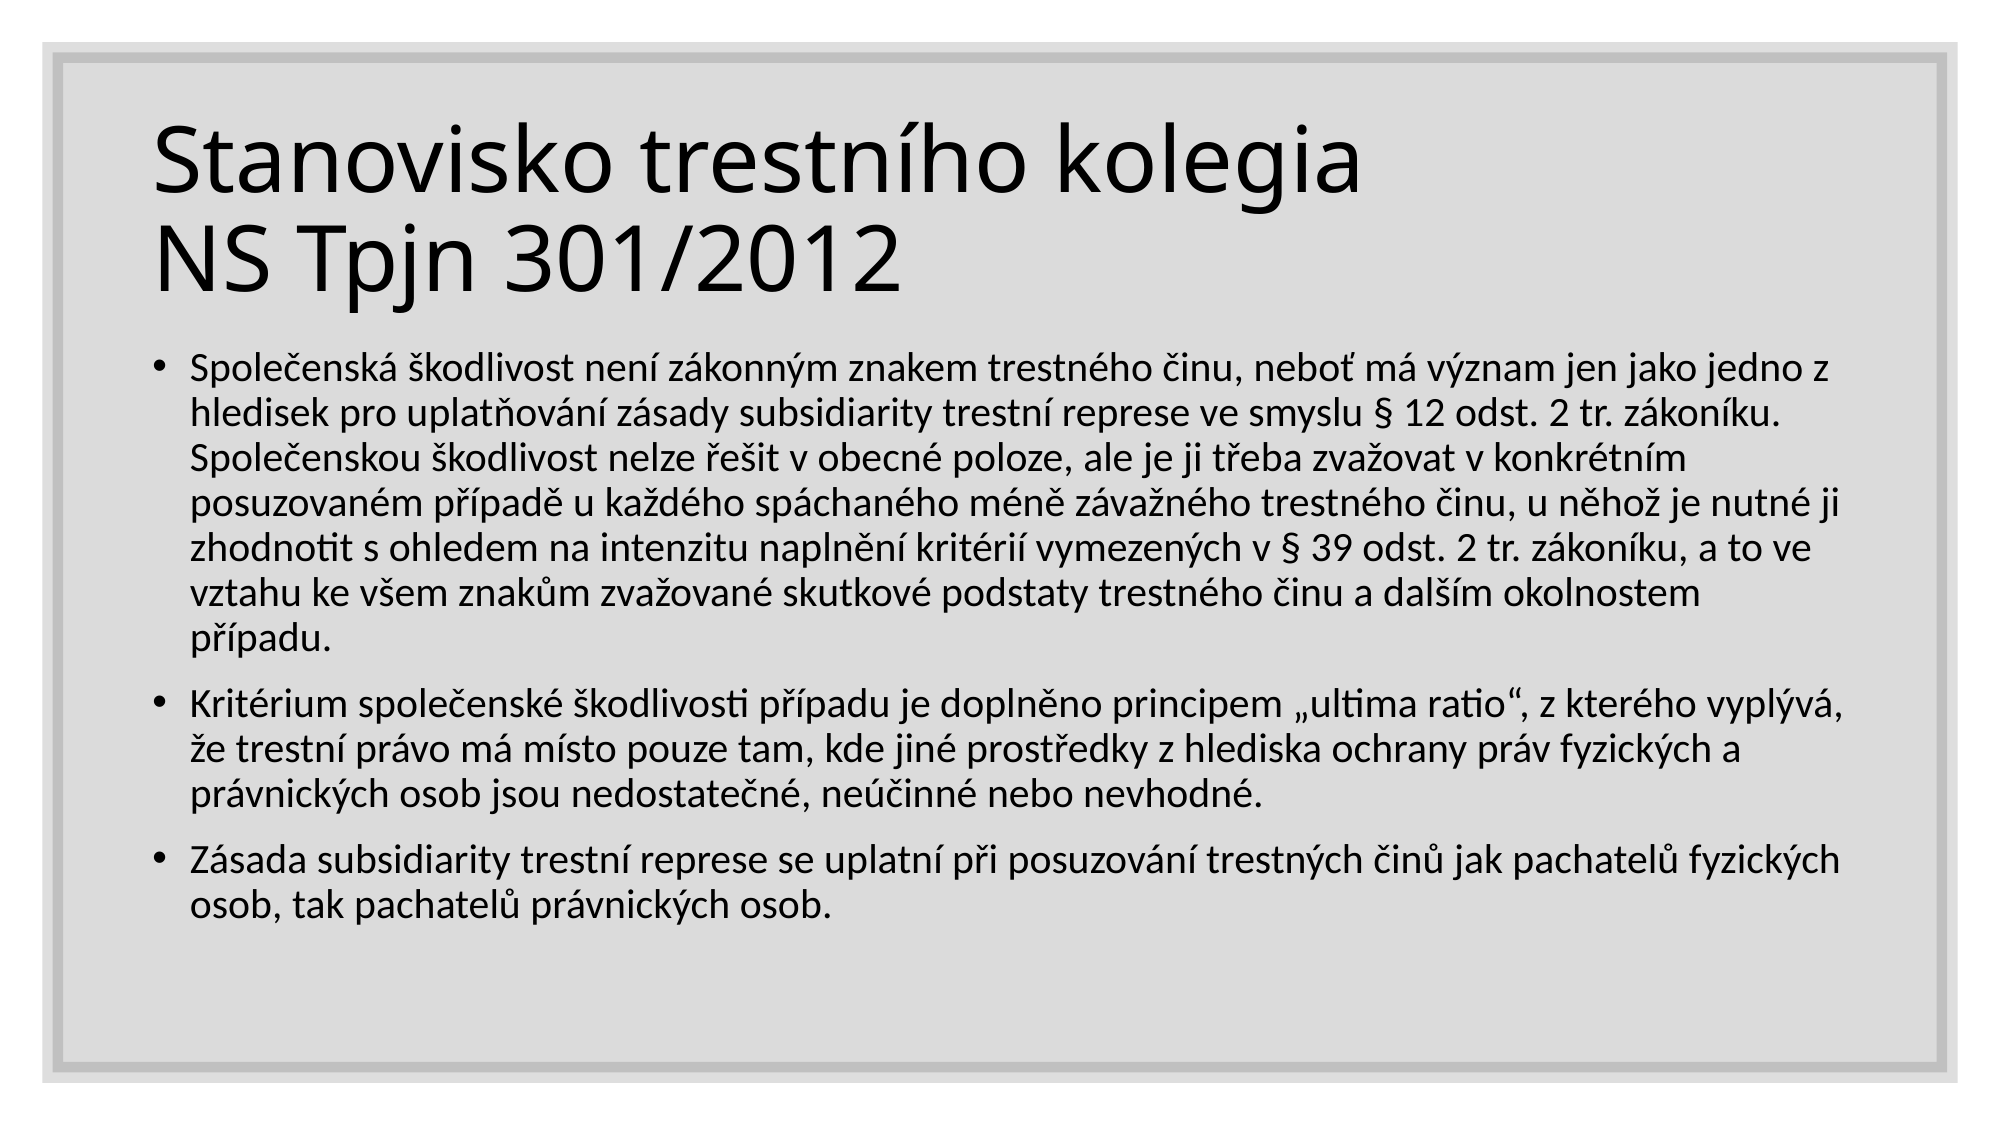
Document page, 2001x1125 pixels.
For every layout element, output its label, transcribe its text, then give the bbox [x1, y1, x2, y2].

text_box [52, 51, 1948, 1073]
list Společenská škodlivost není zákonným znakem trestného činu, neboť má význam jen jako jedno z hledisek pro uplatňování zásady subsidiarity trestní represe ve smyslu § 12 odst. 2 tr. zákoníku. Společenskou škodlivost nelze řešit v obecné poloze, ale je ji třeba zvažovat v konkrétním posuzovaném případě u každého spáchaného méně závažného trestného činu, u něhož je nutné ji zhodnotit s ohledem na intenzitu naplnění kritérií vymezených v § 39 odst. 2 tr. zákoníku, a to ve vztahu ke všem znakům zvažované skutkové podstaty trestného činu a dalším okolnostem případu. Kritérium společenské škodlivosti případu je doplněno principem „ultima ratio“, z kterého vyplývá, že trestní právo má místo pouze tam, kde jiné prostředky z hlediska ochrany práv fyzických a právnických osob jsou nedostatečné, neúčinné nebo nevhodné. Zásada subsidiarity trestní represe se uplatní při posuzování trestných činů jak pachatelů fyzických osob, tak pachatelů právnických osob. [137, 337, 1863, 973]
title Stanovisko trestního kolegia NS Tpjn 301/2012 [137, 103, 1863, 322]
